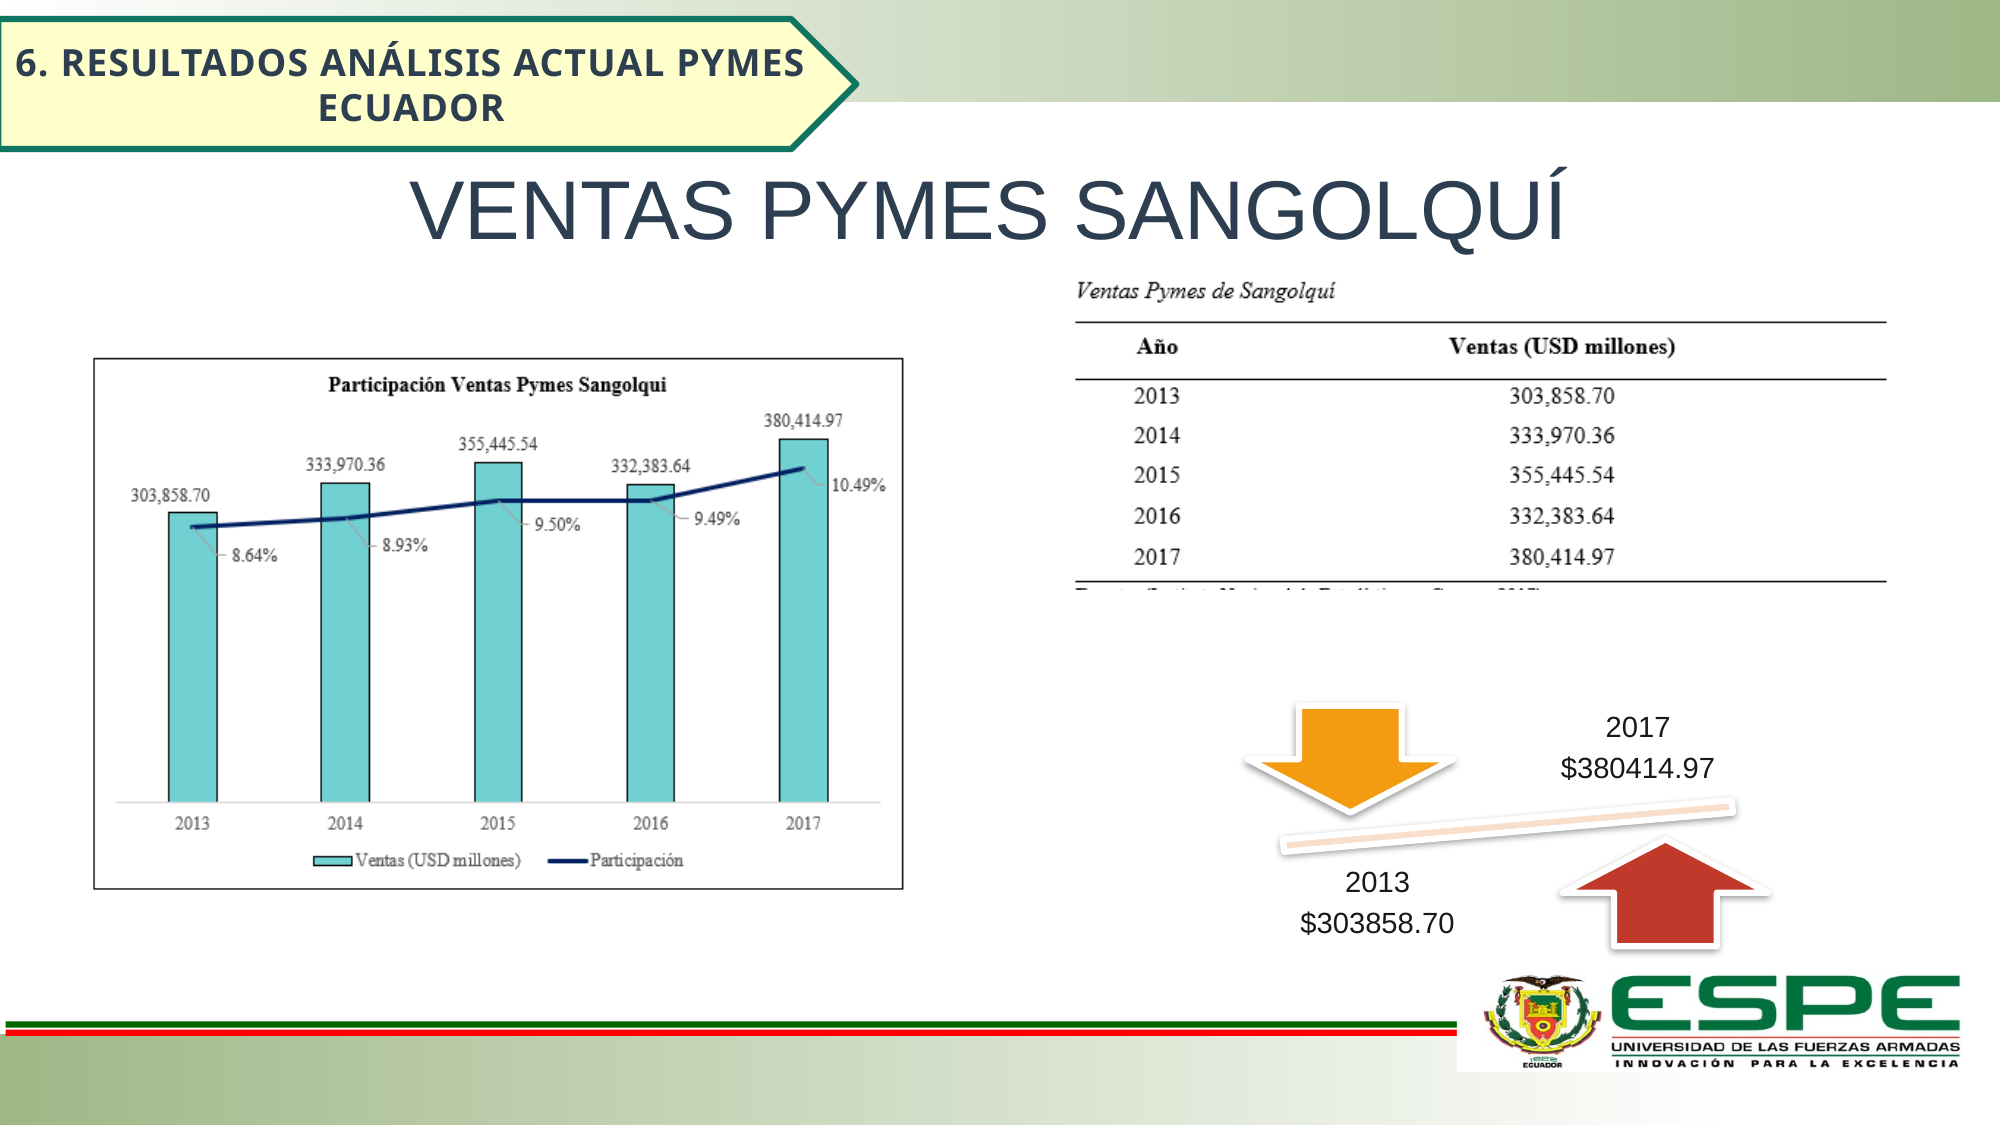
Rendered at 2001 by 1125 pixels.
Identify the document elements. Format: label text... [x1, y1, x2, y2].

picture [85, 354, 910, 898]
text_box 6. RESULTADOS ANÁLISIS ACTUAL PYMES ECUADOR [0, 16, 859, 152]
text_box VENTAS PYMES SANGOLQUÍ [394, 149, 1584, 264]
picture [1456, 968, 1994, 1072]
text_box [1165, 692, 1851, 960]
picture [1068, 275, 1893, 590]
